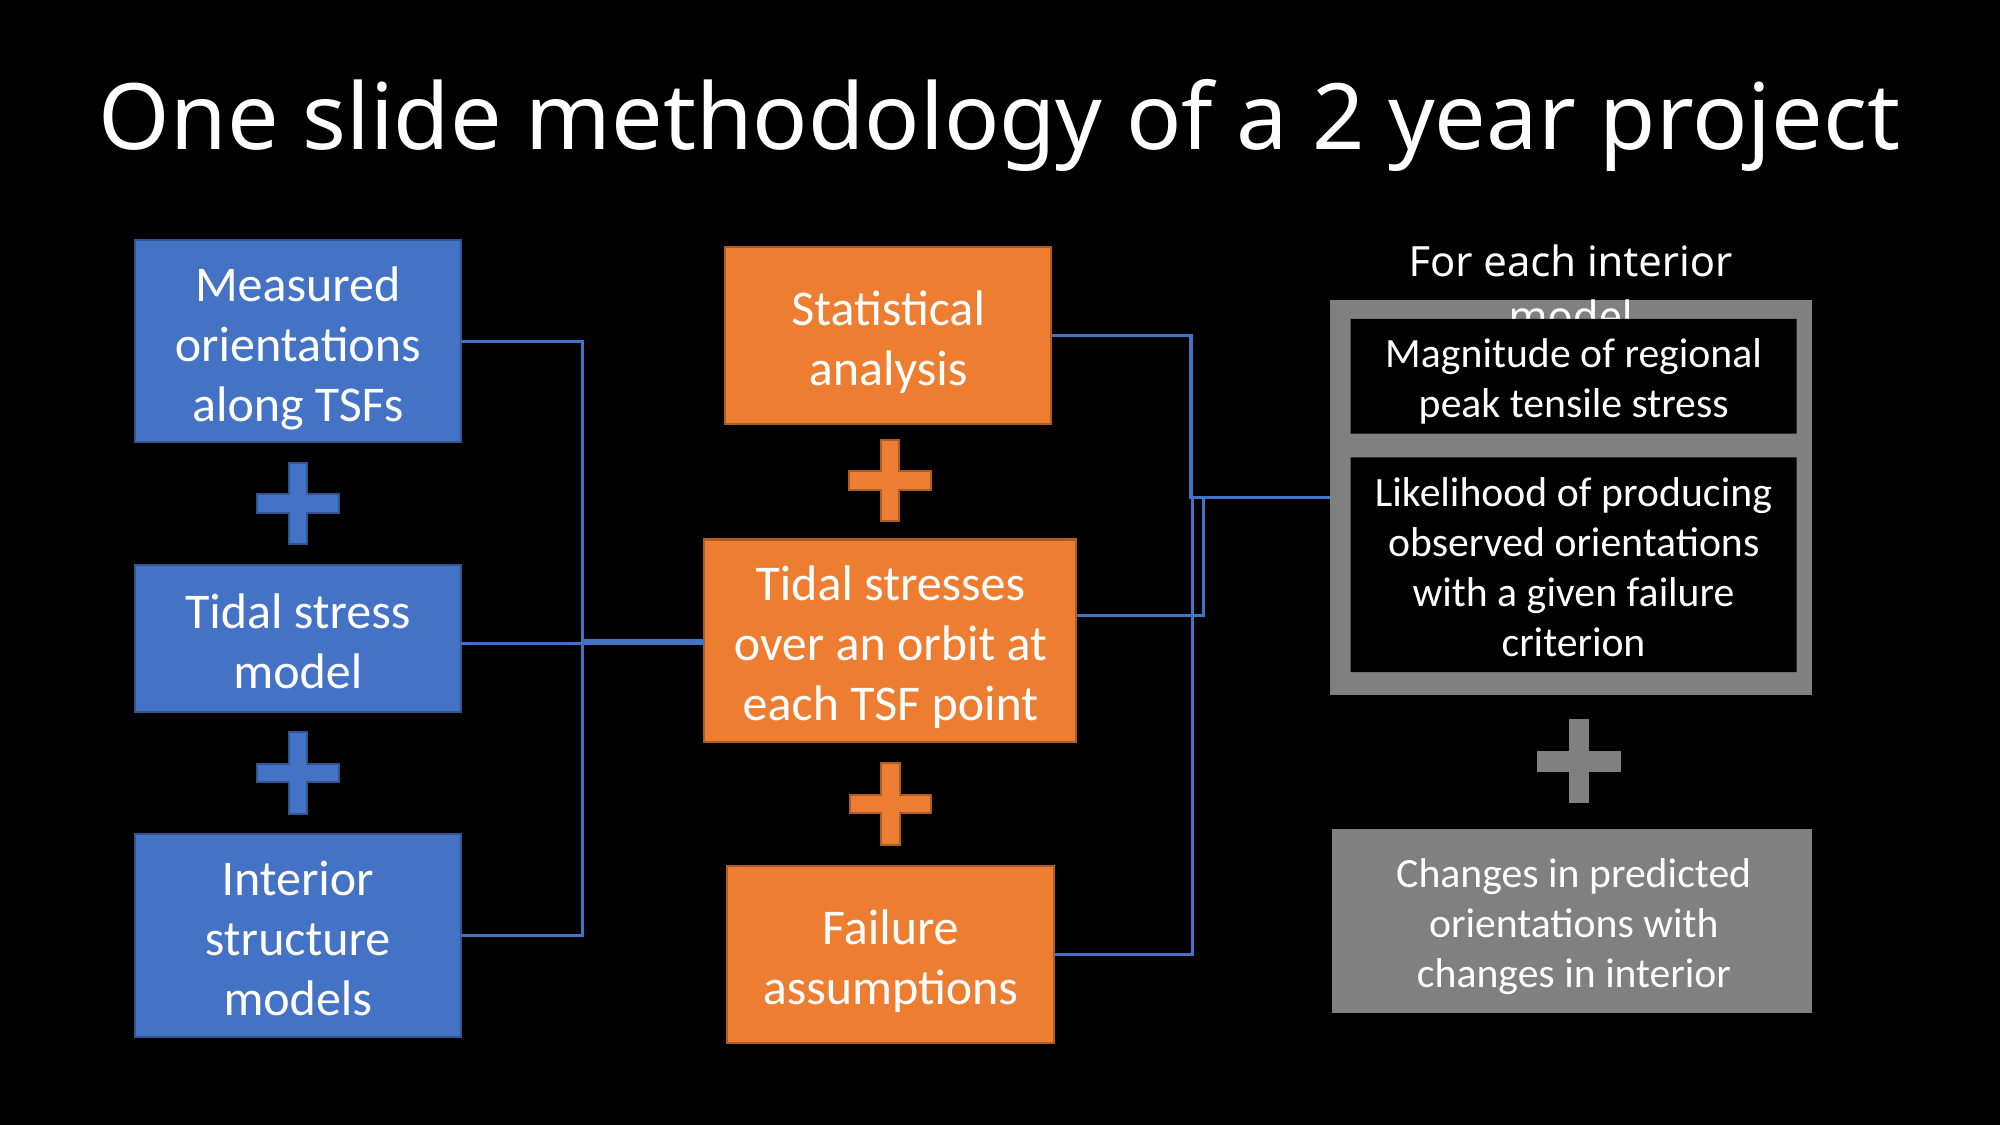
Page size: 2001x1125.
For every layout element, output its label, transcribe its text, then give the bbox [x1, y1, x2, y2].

text_box [1330, 300, 1812, 695]
text_box Tidal stress model [134, 564, 460, 713]
text_box For each interior model [1332, 222, 1809, 348]
text_box [1537, 719, 1621, 803]
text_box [727, 763, 1054, 1043]
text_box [724, 247, 1052, 522]
text_box Likelihood of producing observed orientations with a given failure criterion [1350, 457, 1797, 673]
text_box [256, 462, 340, 545]
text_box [460, 341, 705, 641]
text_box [1333, 829, 1812, 1013]
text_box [1052, 335, 1331, 498]
text_box Magnitude of regional peak tensile stress [1350, 318, 1797, 434]
text_box [256, 731, 340, 815]
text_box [1053, 497, 1331, 955]
text_box Interior structure models [134, 833, 462, 1038]
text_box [460, 640, 583, 936]
text_box Tidal stresses over an orbit at each TSF point [703, 538, 1053, 743]
text_box One slide methodology of a 2 year project [0, 48, 2000, 192]
text_box Measured orientations along TSFs [134, 239, 462, 443]
